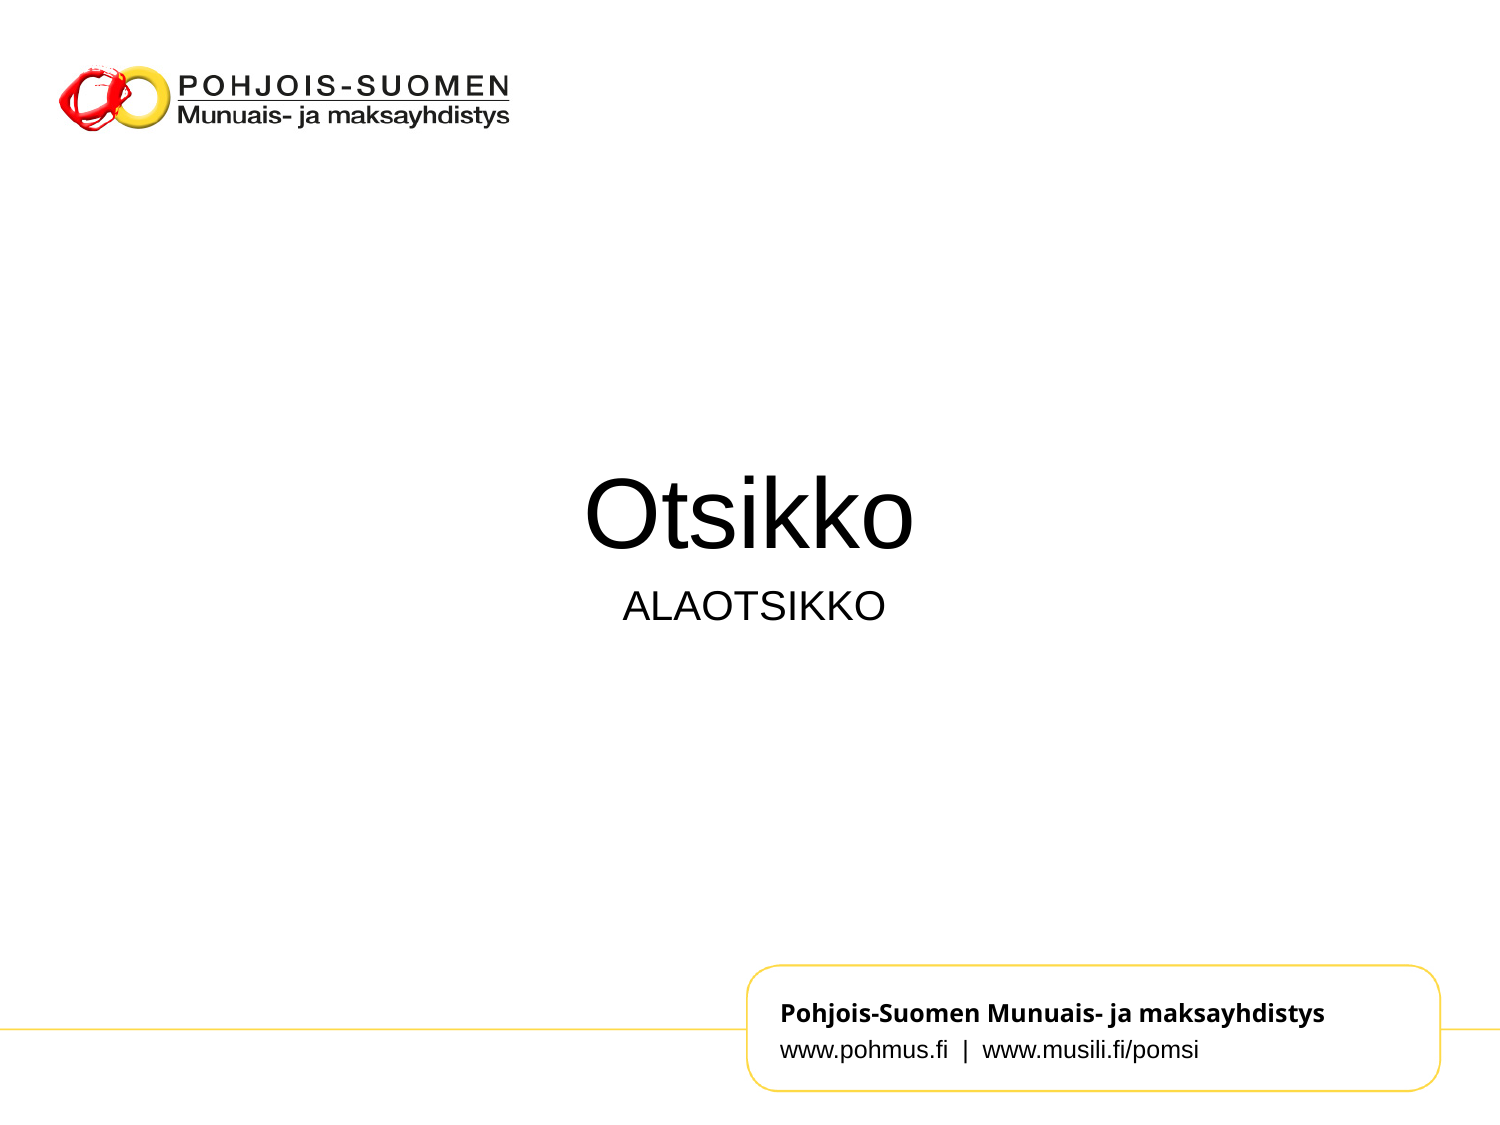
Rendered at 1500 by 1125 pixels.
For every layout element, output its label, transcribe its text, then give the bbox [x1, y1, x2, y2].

picture [0, 954, 1500, 1102]
picture [41, 49, 526, 147]
subtitle ALAOTSIKKO [128, 571, 1381, 655]
text_box Pohjois-Suomen Munuais- ja maksayhdistys www.pohmus.fi | www.musili.fi/pomsi [780, 990, 1372, 1072]
title Otsikko [42, 388, 1458, 630]
